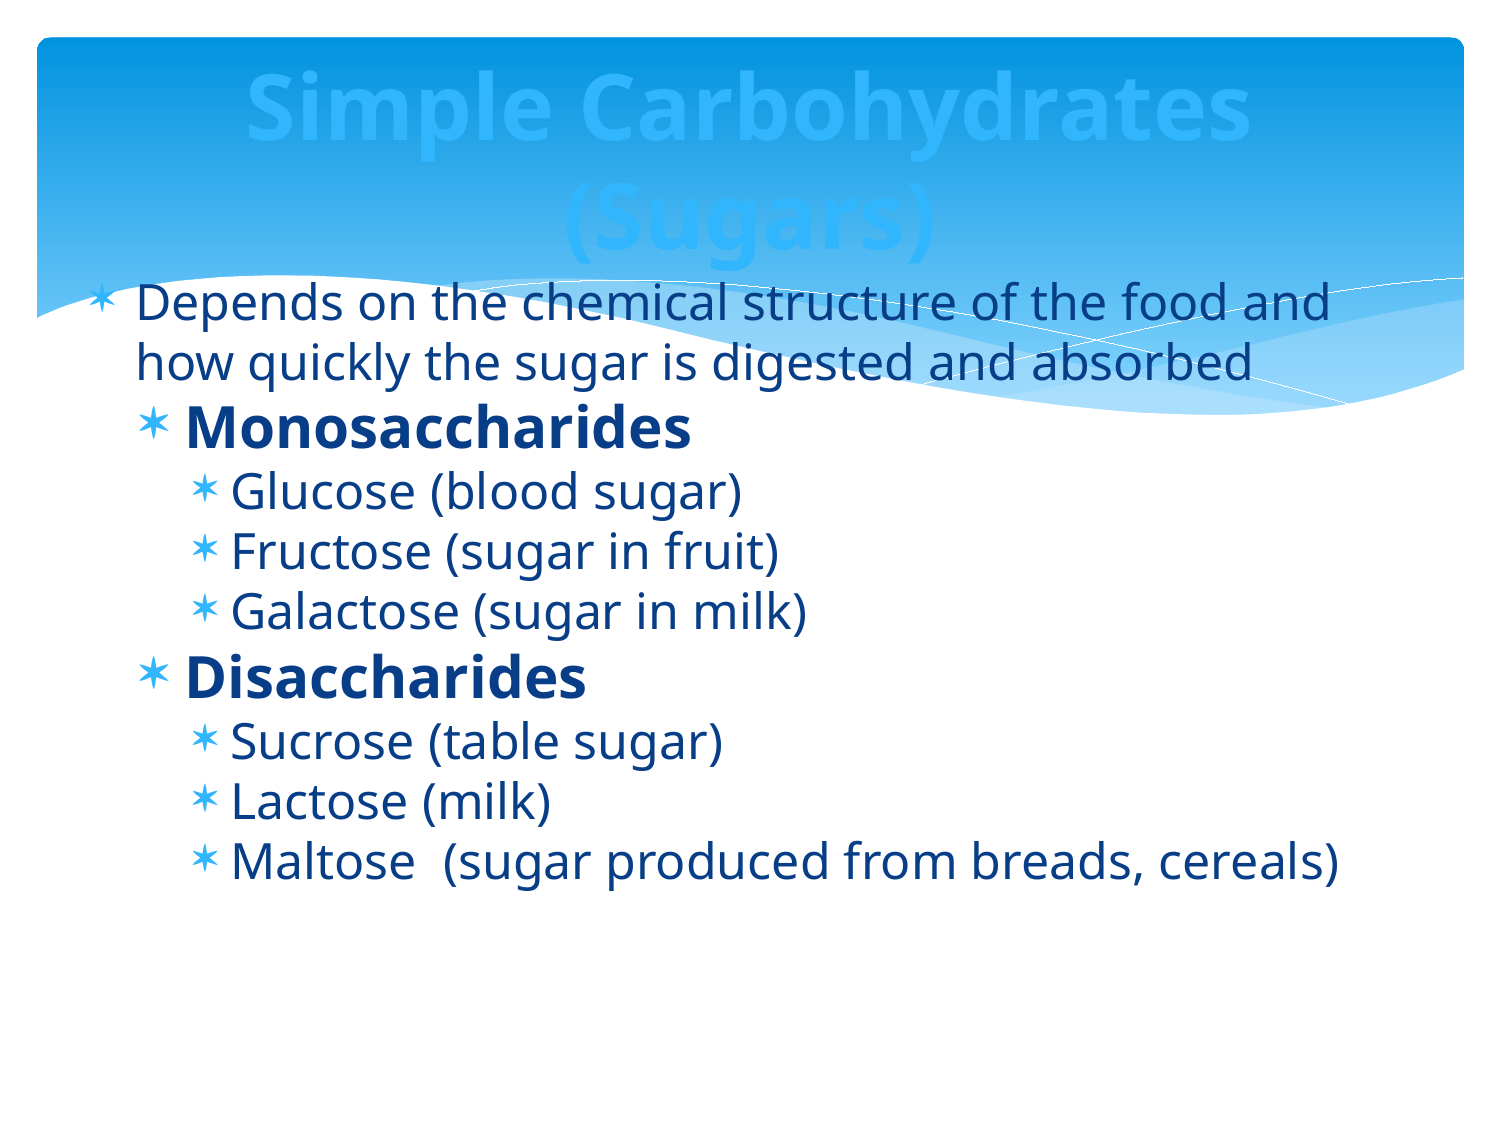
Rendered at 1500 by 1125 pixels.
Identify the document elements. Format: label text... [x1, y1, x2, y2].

list Depends on the chemical structure of the food and how quickly the sugar is digested and absorbed Monosaccharides Glucose (blood sugar) Fructose (sugar in fruit) Galactose (sugar in milk) Disaccharides Sucrose (table sugar) Lactose (milk) Maltose (sugar produced from breads, cereals) [75, 262, 1388, 1005]
title Simple Carbohydrates (Sugars) [75, 55, 1425, 261]
